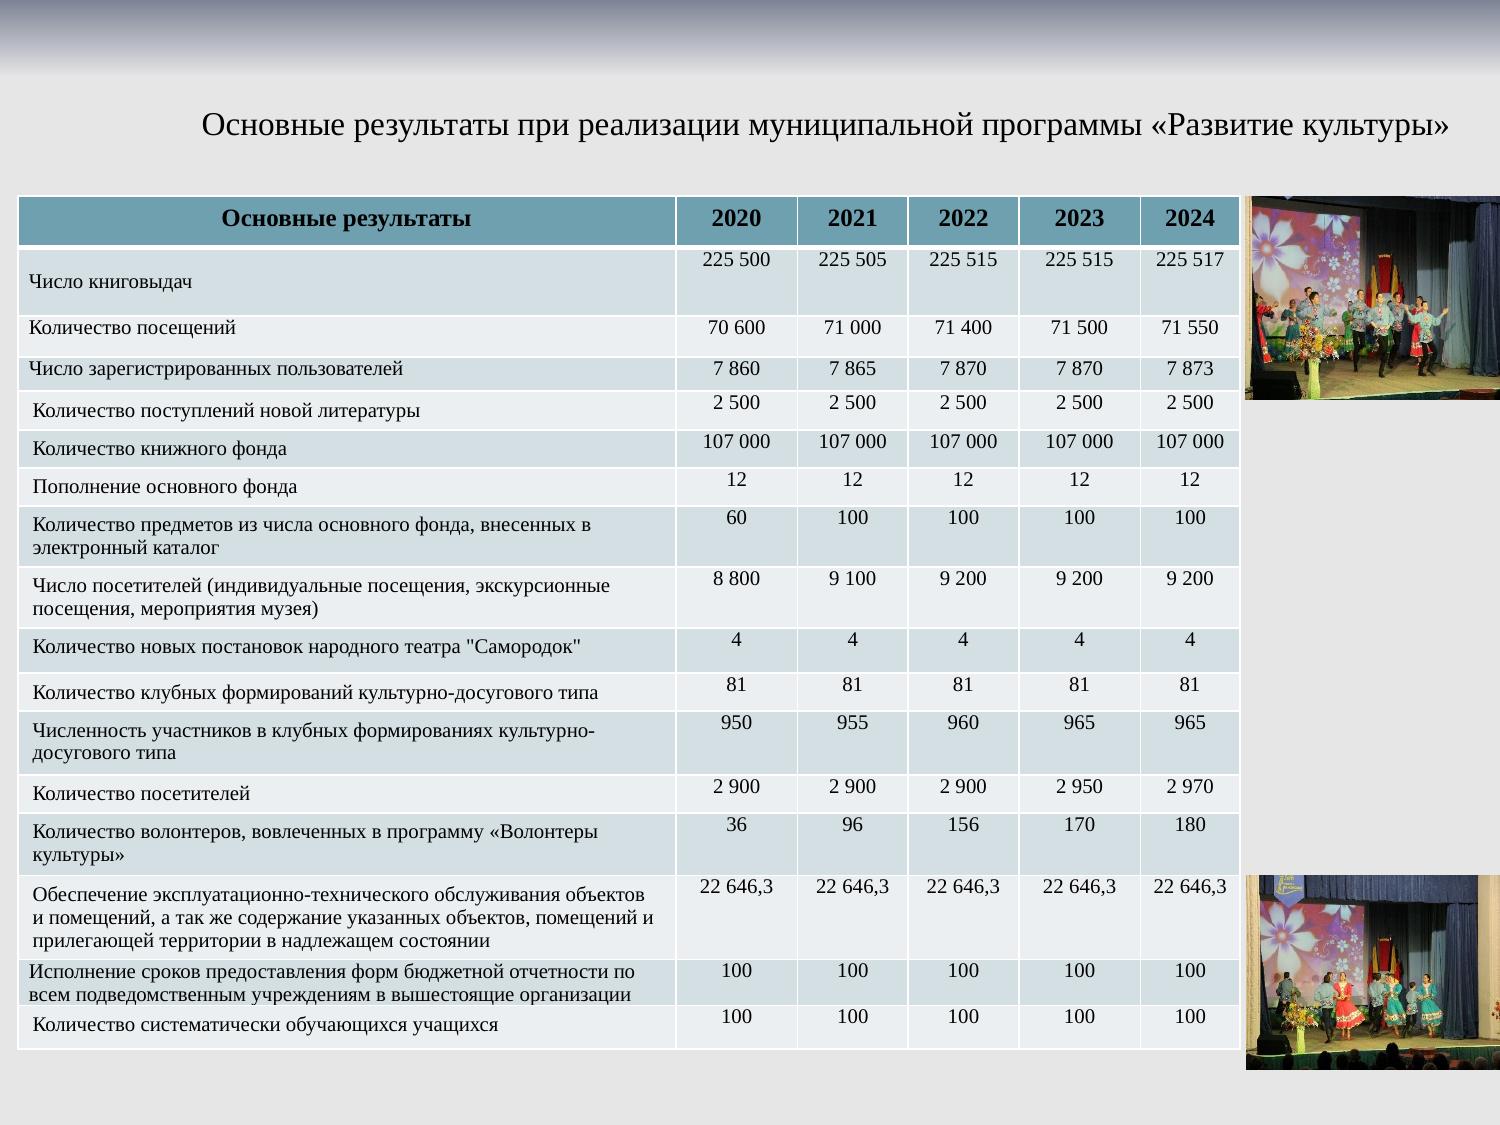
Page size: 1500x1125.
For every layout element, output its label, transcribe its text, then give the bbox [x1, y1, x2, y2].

table_cell 81 [1020, 674, 1140, 710]
table_cell 9 200 [1020, 568, 1140, 627]
table_cell 225 505 [798, 250, 907, 315]
table_cell 2 500 [1020, 392, 1140, 429]
table_cell Пополнение основного фонда [19, 469, 675, 505]
table_cell 100 [798, 507, 907, 566]
table_cell 8 800 [677, 568, 797, 627]
table_cell 4 [677, 629, 797, 672]
table_cell 2 900 [677, 776, 797, 812]
title Основные результаты при реализации муниципальной программы «Развитие культуры» [183, 45, 1471, 198]
table_cell Количество систематически обучающихся учащихся [19, 1006, 675, 1048]
table_cell 100 [909, 1006, 1018, 1048]
picture [1245, 195, 1500, 400]
table_cell 36 [677, 814, 797, 875]
table_cell 22 646,3 [1020, 876, 1140, 959]
table_cell 100 [1020, 507, 1140, 566]
table_cell 70 600 [677, 317, 797, 356]
table_cell 9 100 [798, 568, 907, 627]
table_cell 9 200 [909, 568, 1018, 627]
table_cell 81 [798, 674, 907, 710]
table_cell 100 [909, 507, 1018, 566]
table_cell 107 000 [798, 431, 907, 467]
table_cell 100 [798, 1006, 907, 1048]
table_header 2024 [1141, 197, 1239, 245]
table_cell 107 000 [677, 431, 797, 467]
table_cell 100 [798, 960, 907, 1005]
table_cell 965 [1141, 712, 1239, 774]
table_cell 71 500 [1020, 317, 1140, 356]
table_header 2020 [677, 197, 797, 245]
table_cell Количество книжного фонда [19, 431, 675, 467]
table_cell 960 [909, 712, 1018, 774]
table_cell 81 [677, 674, 797, 710]
table_cell 81 [1141, 674, 1239, 710]
table_cell 71 000 [798, 317, 907, 356]
table_cell 156 [909, 814, 1018, 875]
table_cell 22 646,3 [1141, 876, 1239, 959]
table_cell 225 515 [1020, 250, 1140, 315]
table_cell 2 900 [909, 776, 1018, 812]
table_cell 4 [798, 629, 907, 672]
table_cell 180 [1141, 814, 1239, 875]
table_cell 96 [798, 814, 907, 875]
table_cell Количество новых постановок народного театра "Самородок" [19, 629, 675, 672]
table_cell Число зарегистрированных пользователей [19, 358, 675, 390]
table_cell 12 [798, 469, 907, 505]
table_cell 2 970 [1141, 776, 1239, 812]
table_cell 100 [1020, 1006, 1140, 1048]
table_cell 22 646,3 [798, 876, 907, 959]
table_header 2022 [909, 197, 1018, 245]
table_cell 225 515 [909, 250, 1018, 315]
table_cell 955 [798, 712, 907, 774]
table_cell 7 873 [1141, 358, 1239, 390]
table_cell Количество клубных формирований культурно-досугового типа [19, 674, 675, 710]
table_cell Количество посещений [19, 317, 675, 356]
table_cell 71 400 [909, 317, 1018, 356]
table_cell Число книговыдач [19, 250, 675, 315]
table_cell 100 [1141, 1006, 1239, 1048]
table_header Основные результаты [19, 197, 675, 245]
table_cell 12 [1020, 469, 1140, 505]
table_cell 225 500 [677, 250, 797, 315]
table_header 2021 [798, 197, 907, 245]
table_cell 4 [909, 629, 1018, 672]
table_cell Количество волонтеров, вовлеченных в программу «Волонтеры культуры» [19, 814, 675, 875]
table_cell 2 500 [909, 392, 1018, 429]
table_cell 2 950 [1020, 776, 1140, 812]
table_cell 107 000 [909, 431, 1018, 467]
table_header 2023 [1020, 197, 1140, 245]
table_cell 225 517 [1141, 250, 1239, 315]
table_cell Количество поступлений новой литературы [19, 392, 675, 429]
table_cell 7 870 [1020, 358, 1140, 390]
table_cell 7 860 [677, 358, 797, 390]
table_cell 965 [1020, 712, 1140, 774]
table_cell Количество посетителей [19, 776, 675, 812]
table_cell 100 [1141, 507, 1239, 566]
table_cell 100 [677, 960, 797, 1005]
table_cell Число посетителей (индивидуальные посещения, экскурсионные посещения, мероприятия музея) [19, 568, 675, 627]
table_cell 170 [1020, 814, 1140, 875]
table_cell 2 500 [798, 392, 907, 429]
table_cell 2 900 [798, 776, 907, 812]
table_cell 4 [1141, 629, 1239, 672]
table_cell Обеспечение эксплуатационно-технического обслуживания объектов и помещений, а так же содержание указанных объектов, помещений и прилегающей территории в надлежащем состоянии [19, 876, 675, 959]
table_cell 100 [1020, 960, 1140, 1005]
table_cell 100 [1141, 960, 1239, 1005]
table_cell 2 500 [677, 392, 797, 429]
table_cell Численность участников в клубных формированиях культурно-досугового типа [19, 712, 675, 774]
table_cell 22 646,3 [677, 876, 797, 959]
table_cell 107 000 [1141, 431, 1239, 467]
table_cell 12 [909, 469, 1018, 505]
picture [1245, 875, 1500, 1070]
table_cell 9 200 [1141, 568, 1239, 627]
table_cell 950 [677, 712, 797, 774]
table_cell 60 [677, 507, 797, 566]
table_cell 22 646,3 [909, 876, 1018, 959]
table_cell 81 [909, 674, 1018, 710]
table_cell Исполнение сроков предоставления форм бюджетной отчетности по всем подведомственным учреждениям в вышестоящие организации [19, 960, 675, 1005]
table_cell 7 865 [798, 358, 907, 390]
table_cell 12 [677, 469, 797, 505]
table_cell 100 [909, 960, 1018, 1005]
table_cell Количество предметов из числа основного фонда, внесенных в электронный каталог [19, 507, 675, 566]
table_cell 71 550 [1141, 317, 1239, 356]
table_cell 7 870 [909, 358, 1018, 390]
table_cell 107 000 [1020, 431, 1140, 467]
table_cell 100 [677, 1006, 797, 1048]
table_cell 4 [1020, 629, 1140, 672]
table_cell 2 500 [1141, 392, 1239, 429]
table_cell 12 [1141, 469, 1239, 505]
